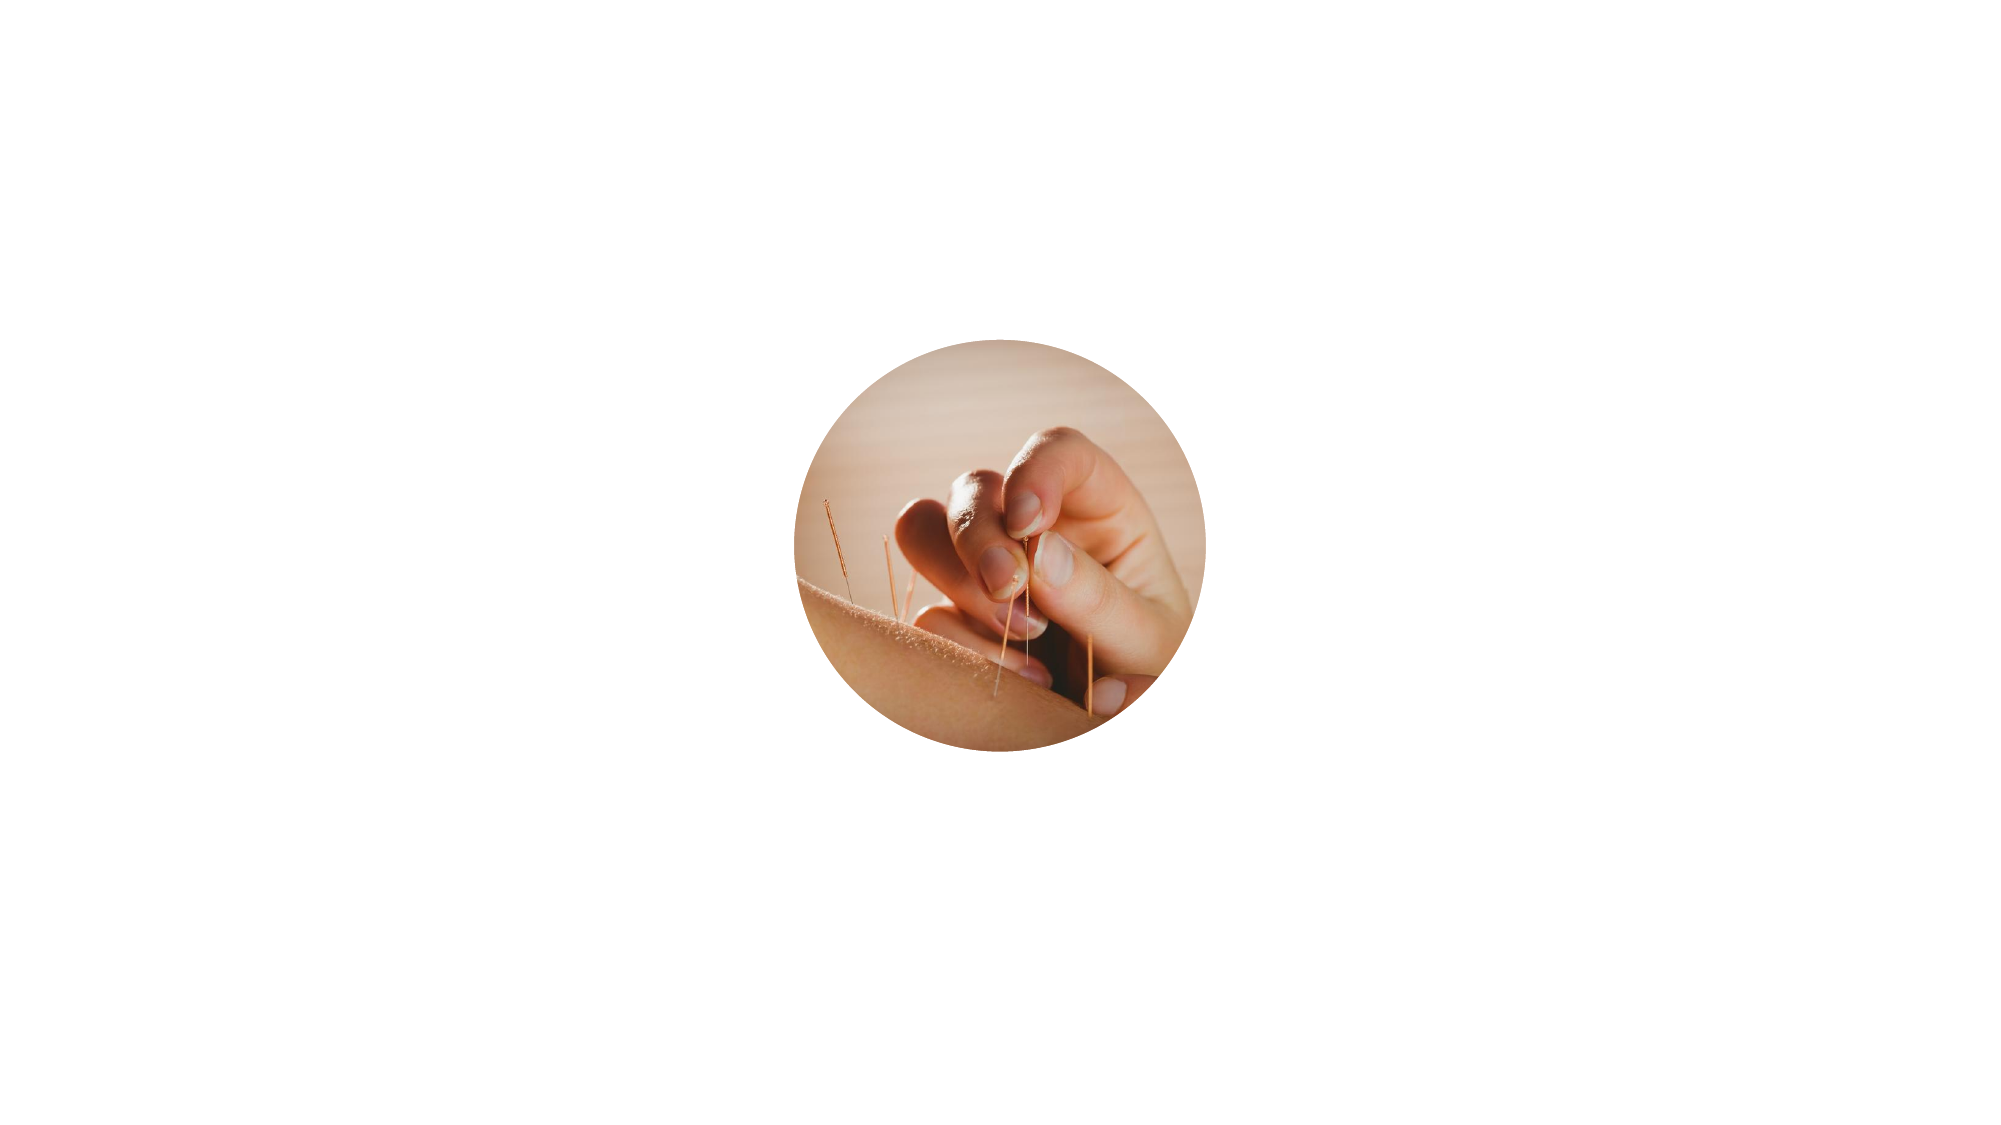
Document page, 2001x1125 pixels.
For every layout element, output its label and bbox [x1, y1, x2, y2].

text_box [333, 117, 1667, 1007]
